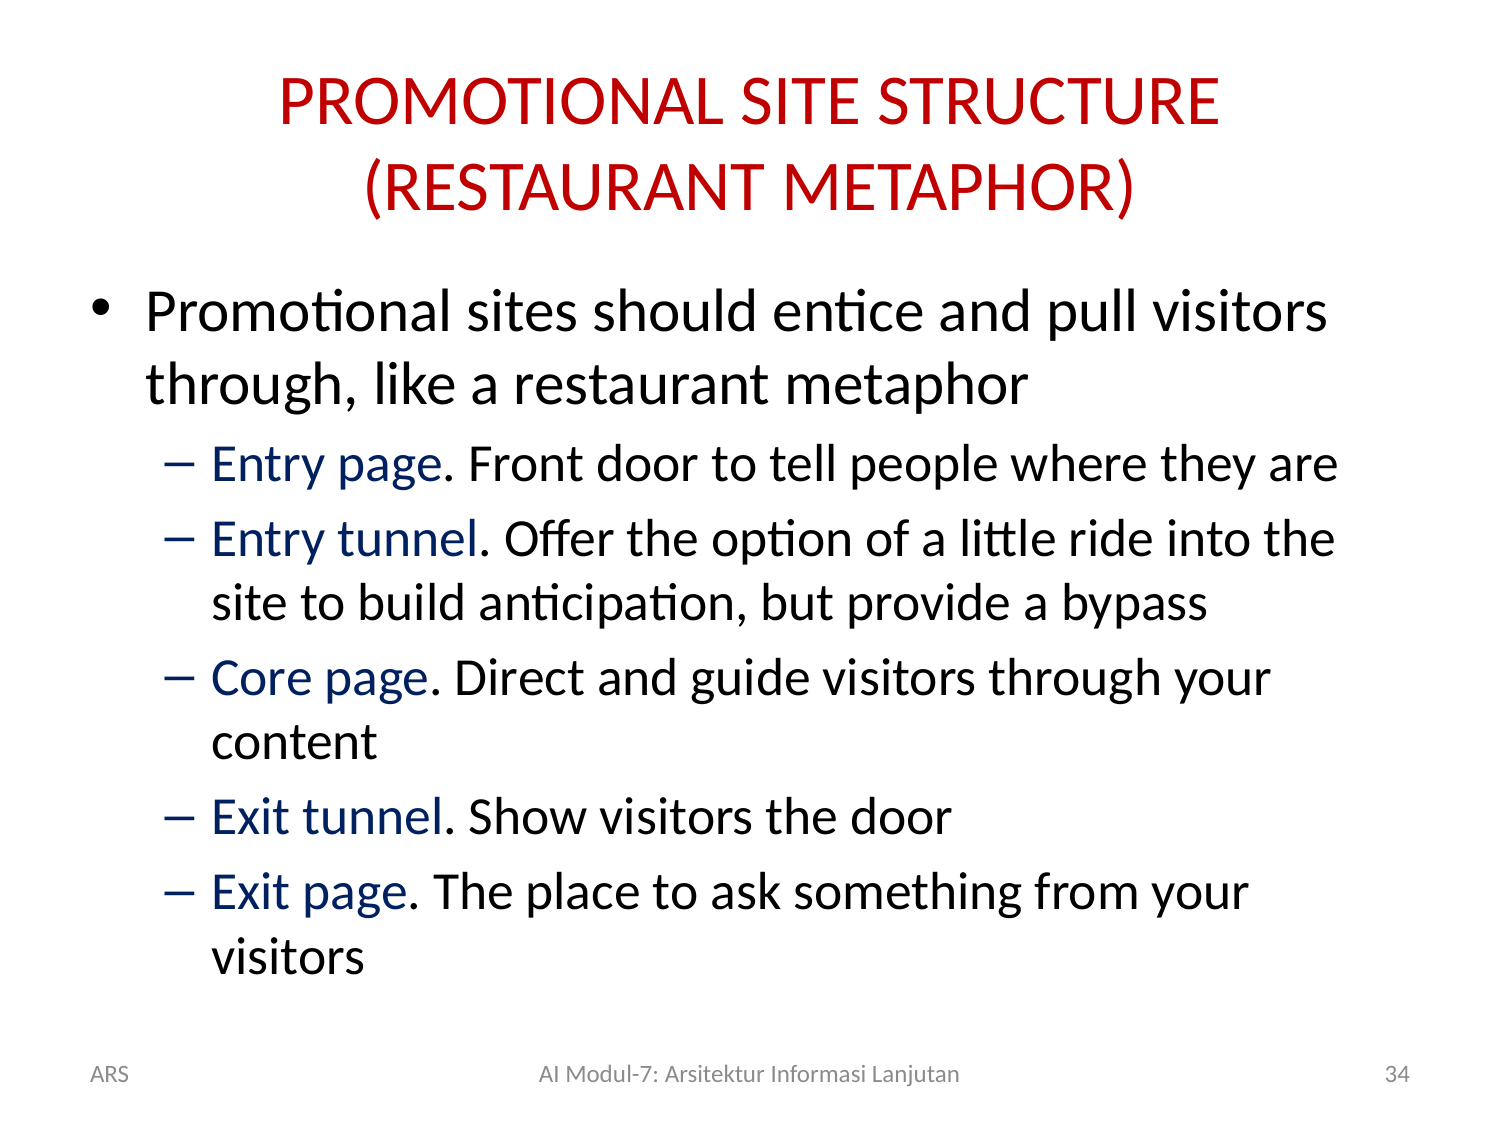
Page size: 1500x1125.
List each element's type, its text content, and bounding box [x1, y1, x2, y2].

slide_number ARS [75, 1042, 425, 1103]
footer AI Modul-7: Arsitektur Informasi Lanjutan [512, 1042, 988, 1103]
slide_number 34 [1074, 1042, 1425, 1103]
title PROMOTIONAL SITE STRUCTURE (RESTAURANT METAPHOR) [75, 45, 1425, 233]
list Promotional sites should entice and pull visitors through, like a restaurant metaphor Entry page. Front door to tell people where they are Entry tunnel. Offer the option of a little ride into the site to build anticipation, but provide a bypass Core page. Direct and guide visitors through your content Exit tunnel. Show visitors the door Exit page. The place to ask something from your visitors [75, 262, 1425, 1005]
